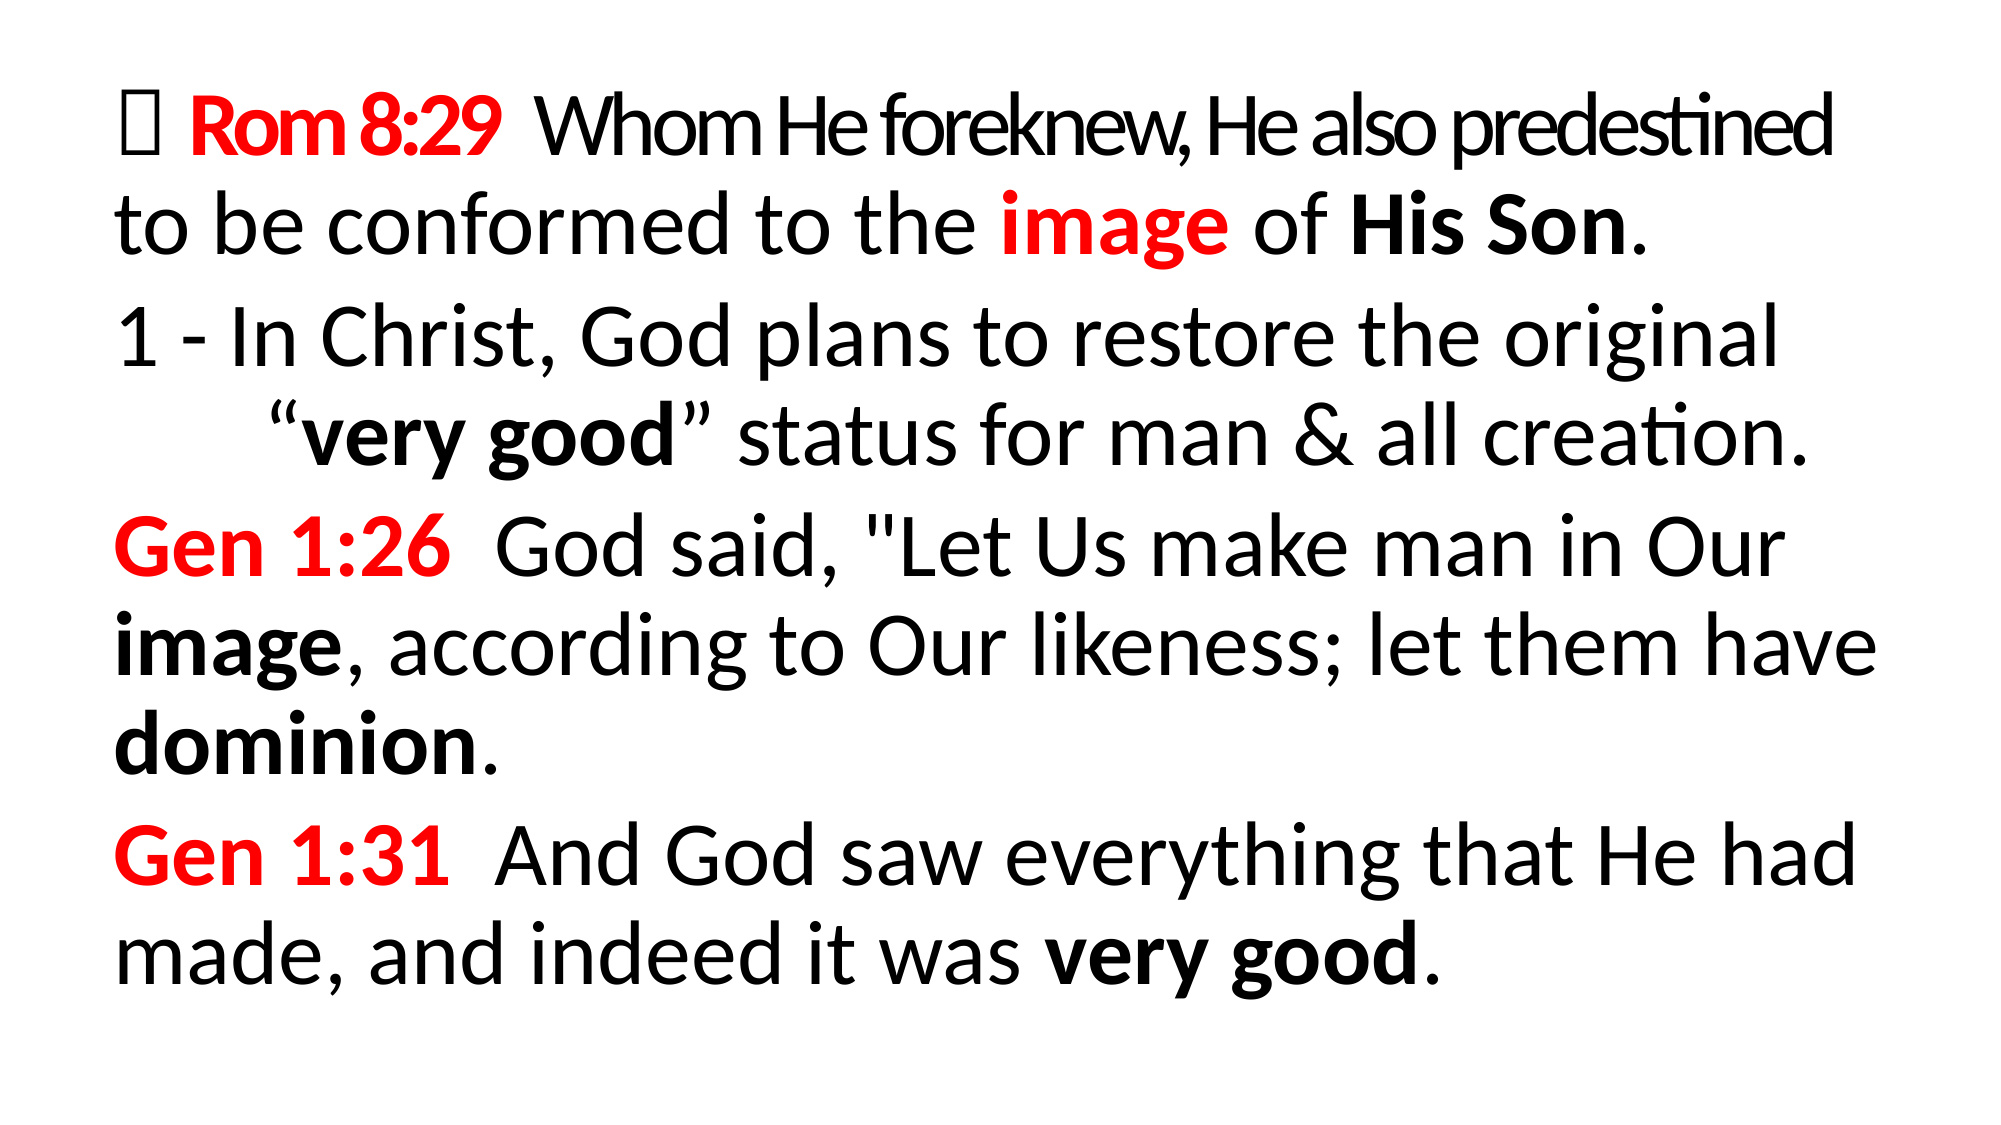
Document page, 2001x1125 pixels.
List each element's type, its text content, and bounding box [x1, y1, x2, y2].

subtitle  Rom 8:29 Whom He foreknew, He also predestined to be conformed to the image of His Son. 1 - In Christ, God plans to restore the original “very good” status for man & all creation. Gen 1:26 God said, "Let Us make man in Our image, according to Our likeness; let them have dominion. Gen 1:31 And God saw everything that He had made, and indeed it was very good. [98, 69, 1899, 1045]
